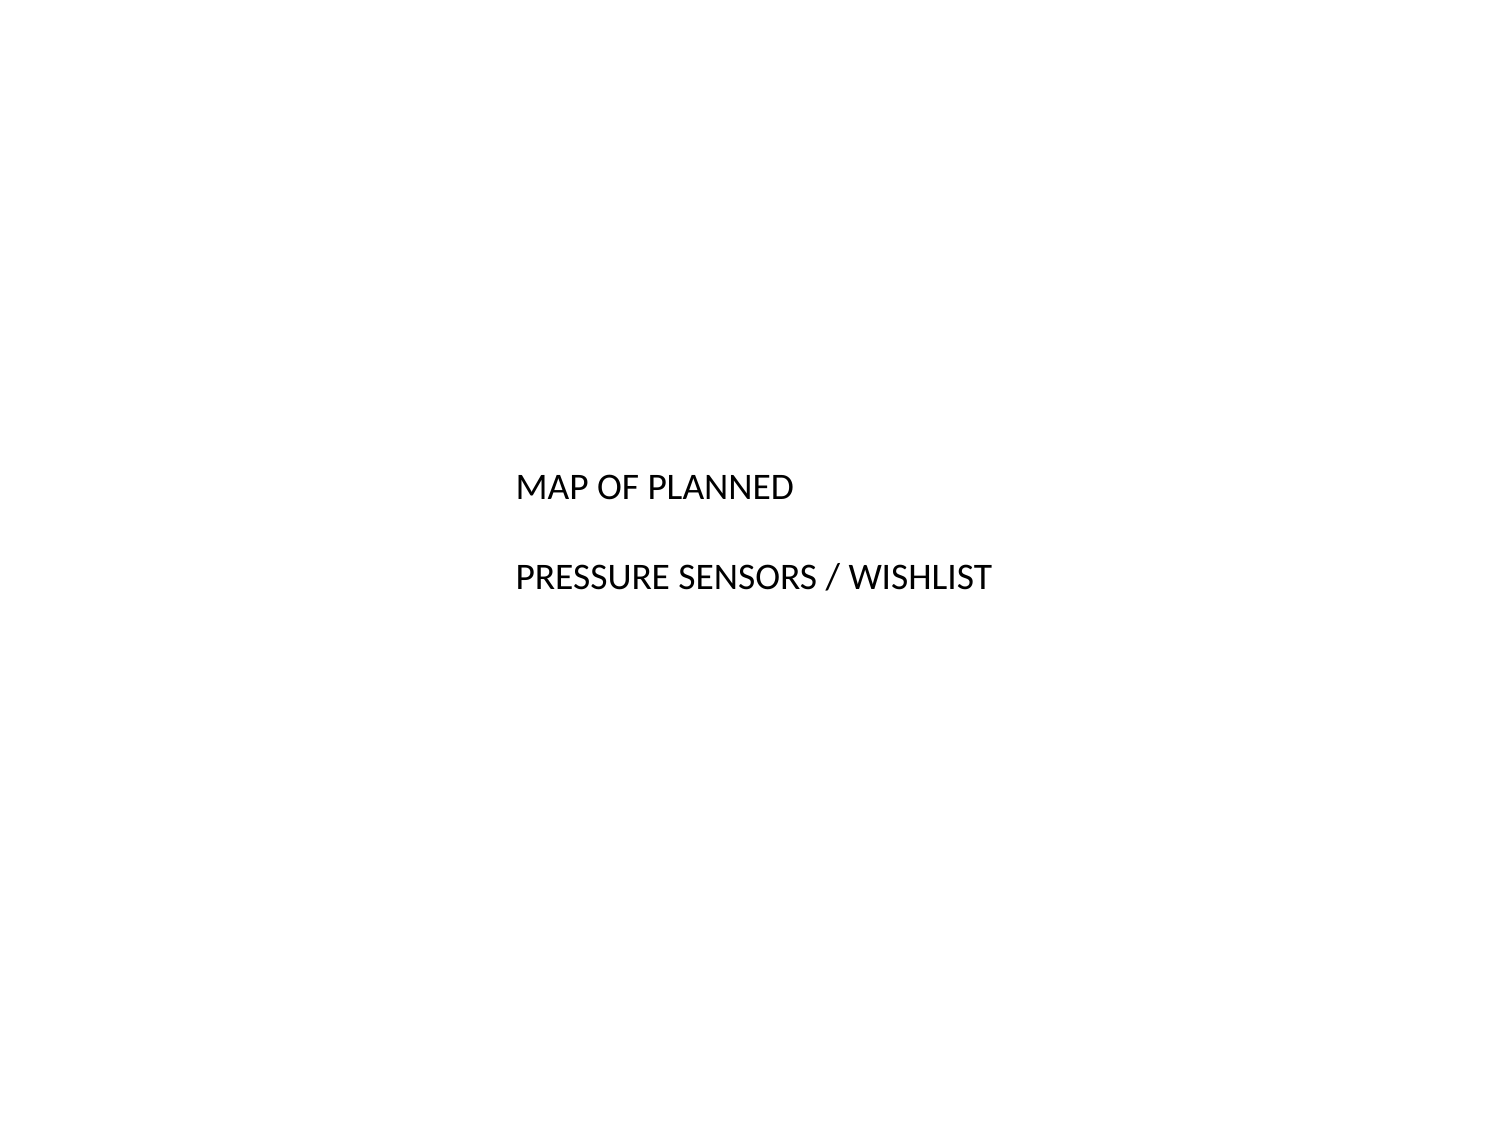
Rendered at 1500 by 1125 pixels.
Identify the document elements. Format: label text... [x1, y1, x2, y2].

text_box MAP OF PLANNED PRESSURE SENSORS / WISHLIST [500, 454, 1016, 605]
